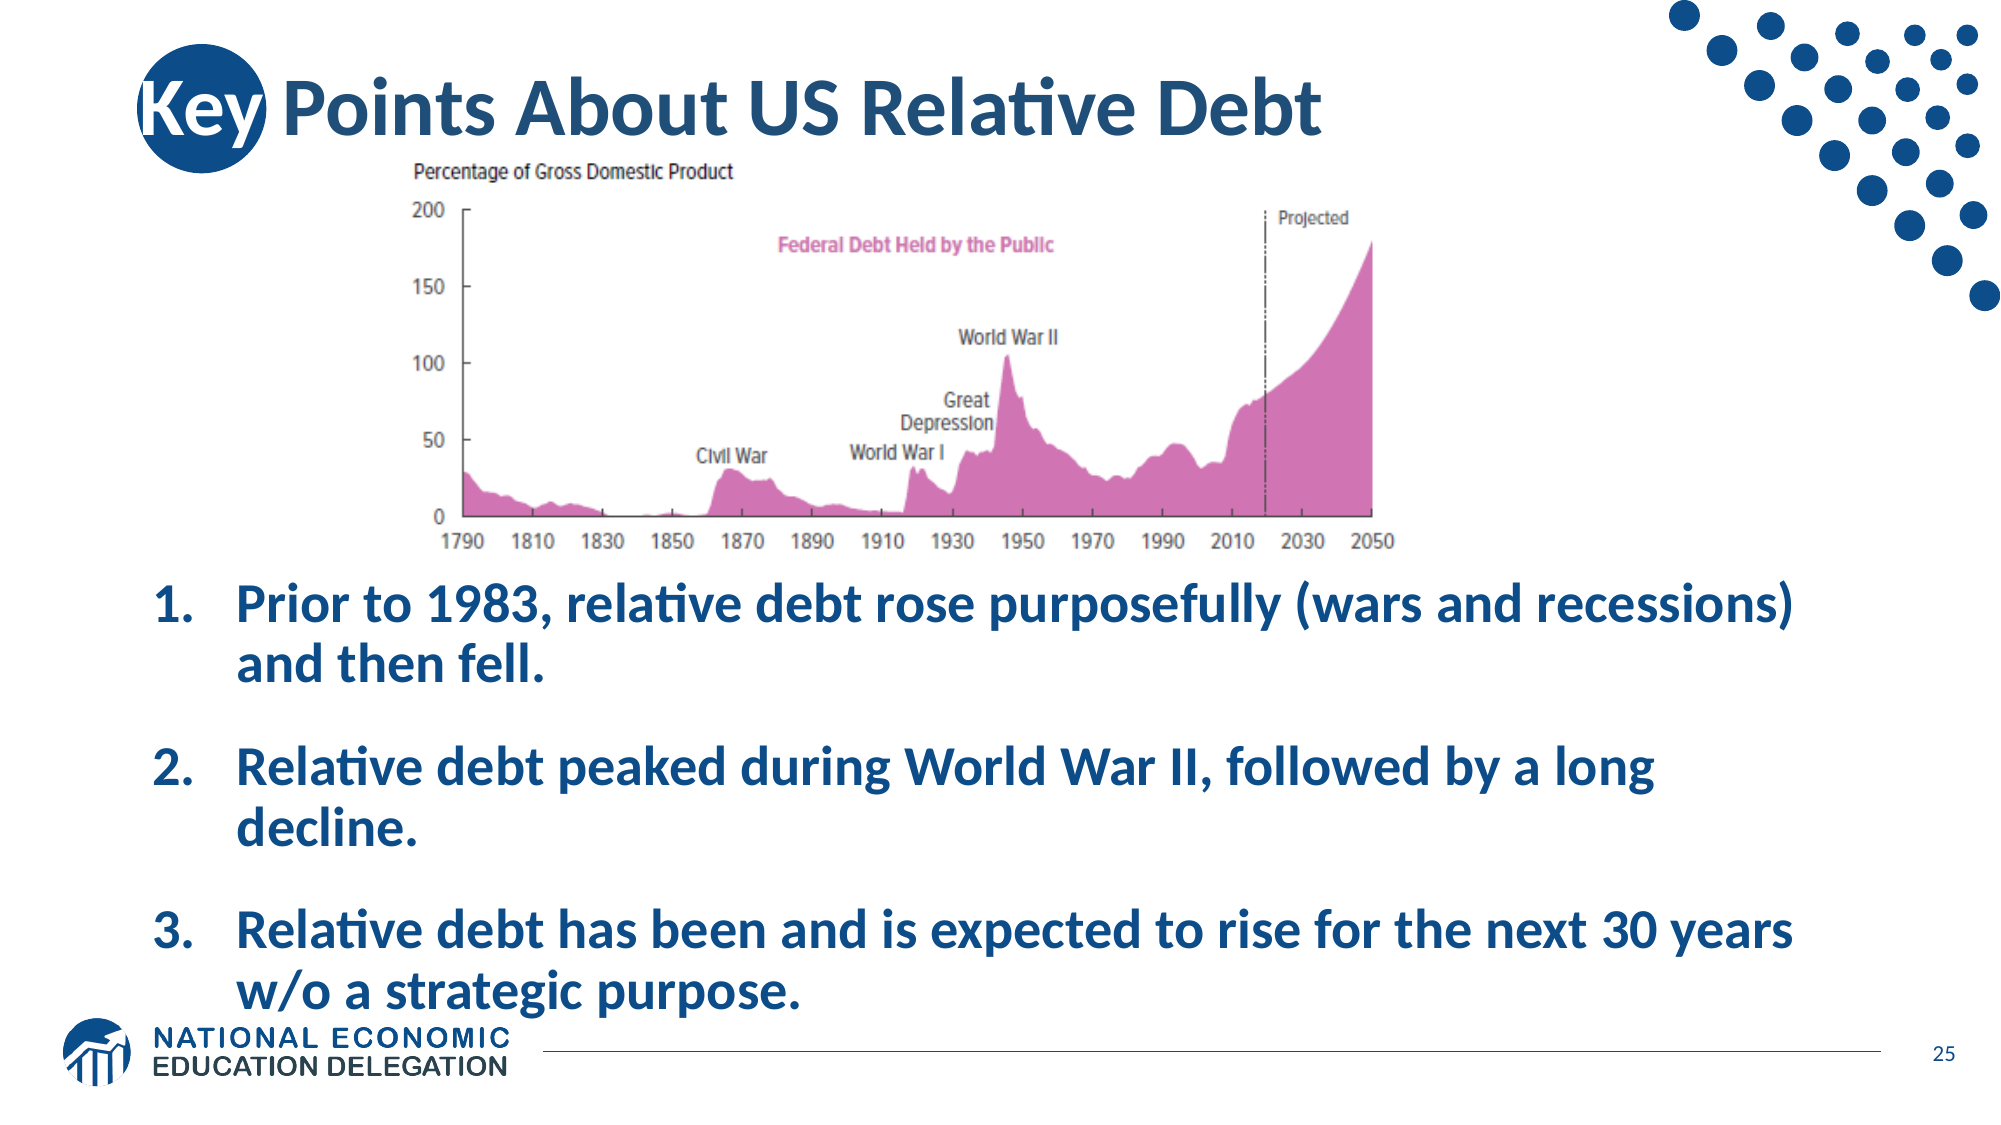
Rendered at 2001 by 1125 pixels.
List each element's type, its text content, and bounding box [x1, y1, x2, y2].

picture [377, 155, 1404, 576]
list Prior to 1983, relative debt rose purposefully (wars and recessions) and then fell. Relative debt peaked during World War II, followed by a long decline. Relative debt has been and is expected to rise for the next 30 years w/o a strategic purpose. [137, 467, 1863, 1125]
picture [55, 1013, 137, 1091]
title Key Points About US Relative Debt [124, 0, 1850, 218]
slide_number 25 [1521, 1022, 1972, 1082]
